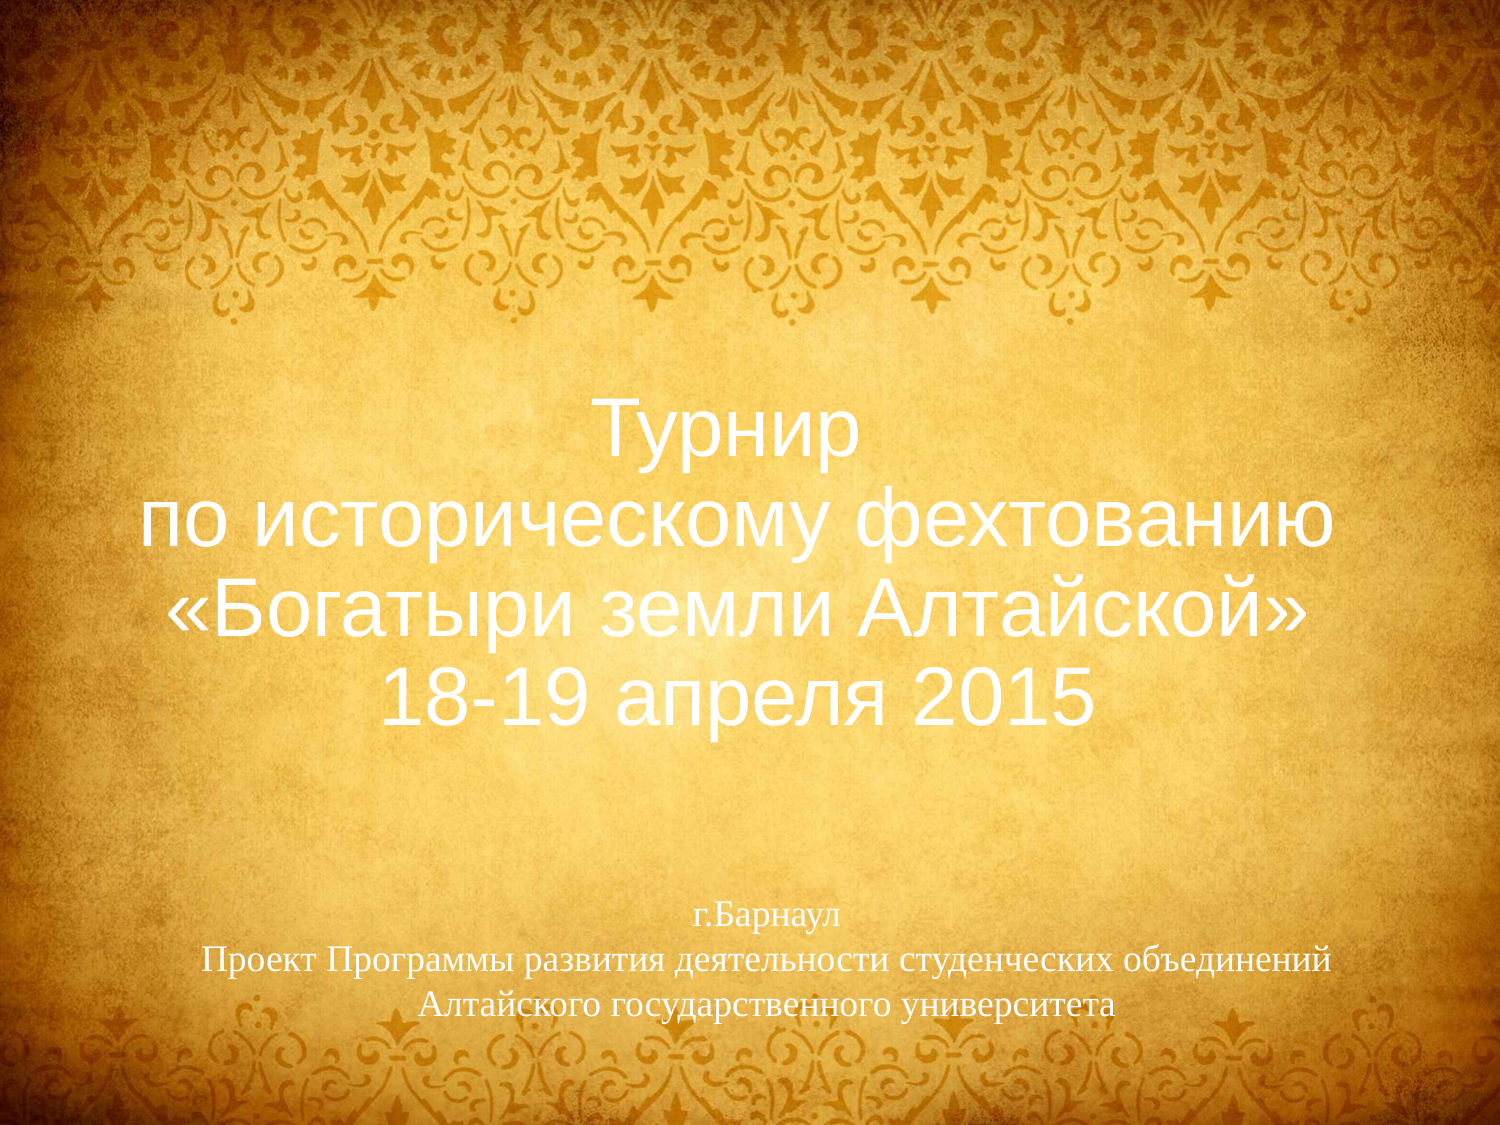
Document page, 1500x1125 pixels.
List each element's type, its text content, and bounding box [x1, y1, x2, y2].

title Турнир по историческому фехтованию «Богатыри земли Алтайской» 18-19 апреля 2015 [100, 510, 1376, 752]
subtitle г.Барнаул Проект Программы развития деятельности студенческих объединений Алтайского государственного университета [158, 881, 1376, 1051]
picture [0, 0, 1500, 1125]
